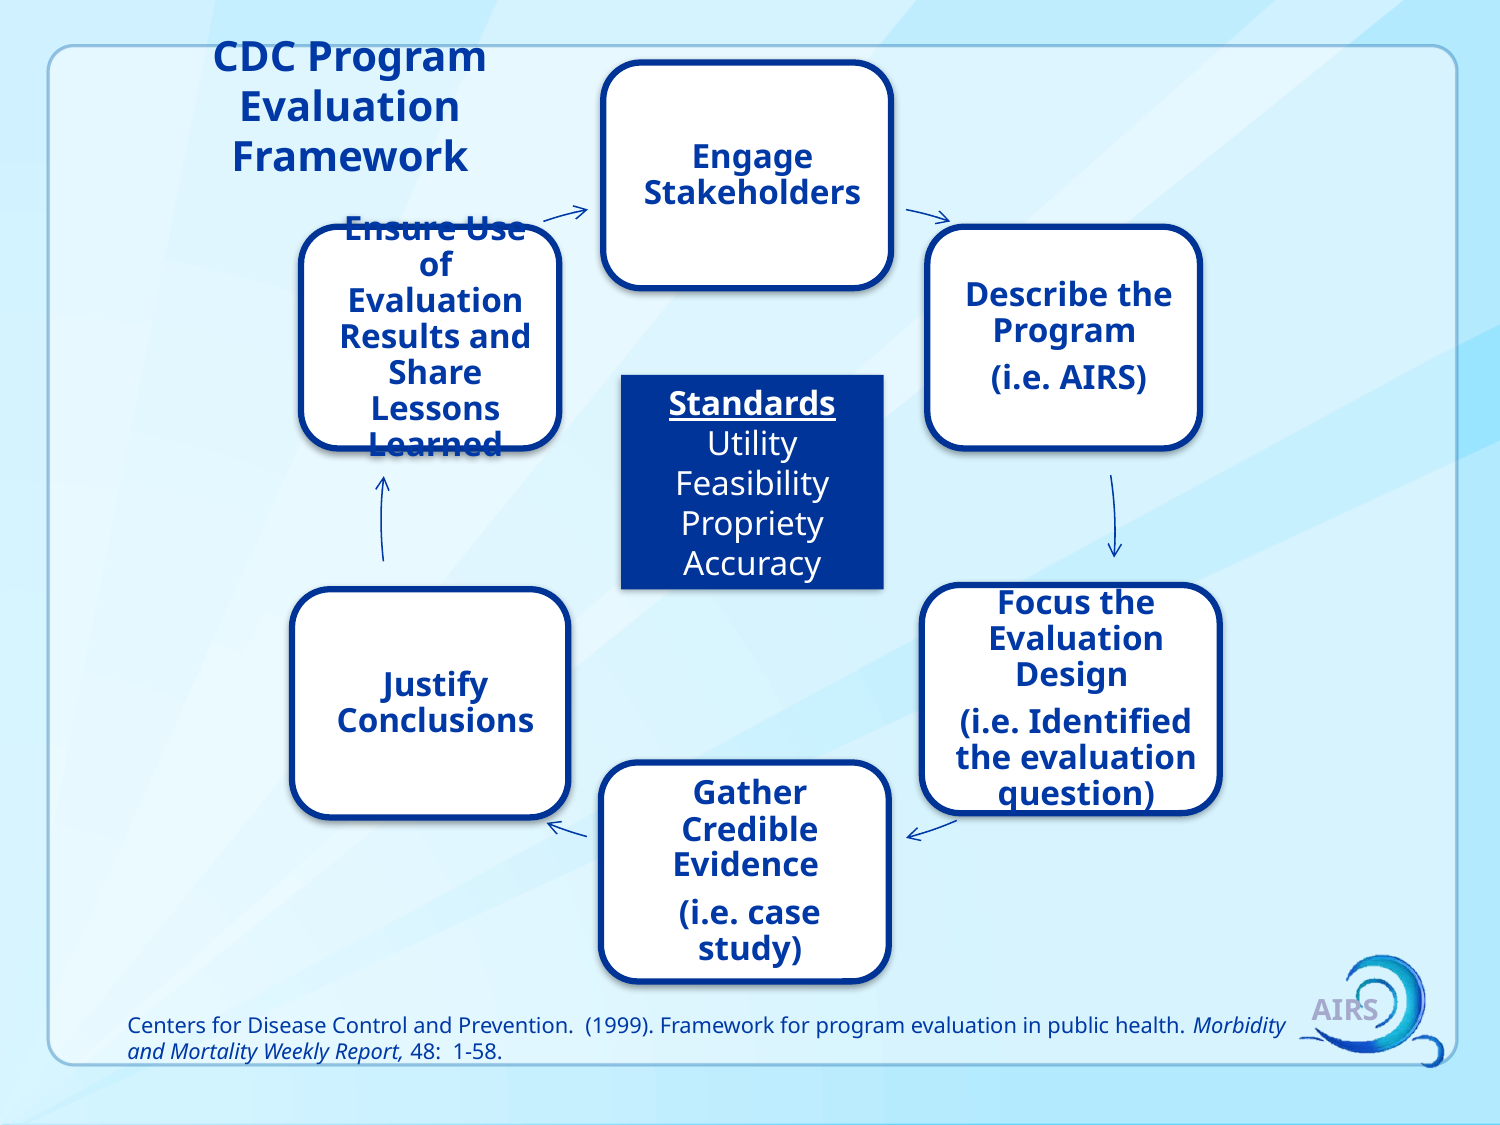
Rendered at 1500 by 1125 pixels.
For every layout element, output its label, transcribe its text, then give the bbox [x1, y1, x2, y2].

picture [0, 0, 1500, 1125]
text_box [1287, 949, 1448, 1072]
text_box Centers for Disease Control and Prevention. (1999). Framework for program evaluation in public health. Morbidity and Mortality Weekly Report, 48: 1-58. [112, 1004, 1282, 1072]
title CDC Program Evaluation Framework [112, 37, 588, 73]
